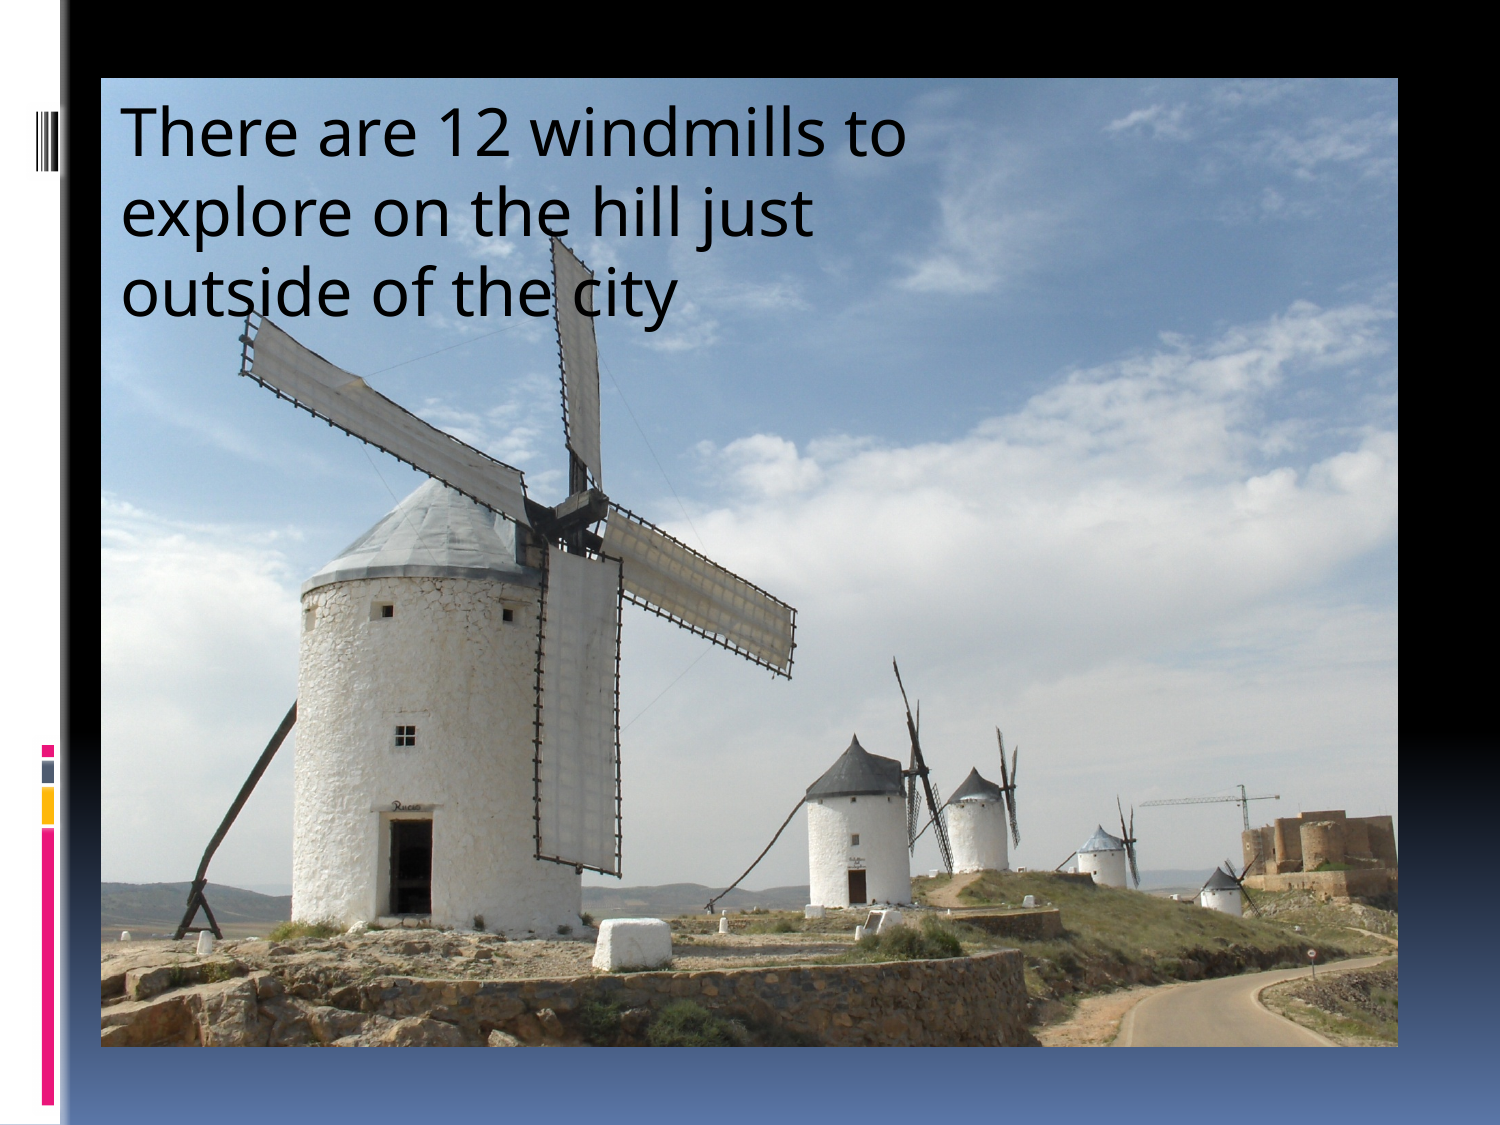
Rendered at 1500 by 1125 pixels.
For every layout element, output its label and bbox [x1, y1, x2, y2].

picture [101, 77, 1399, 1047]
